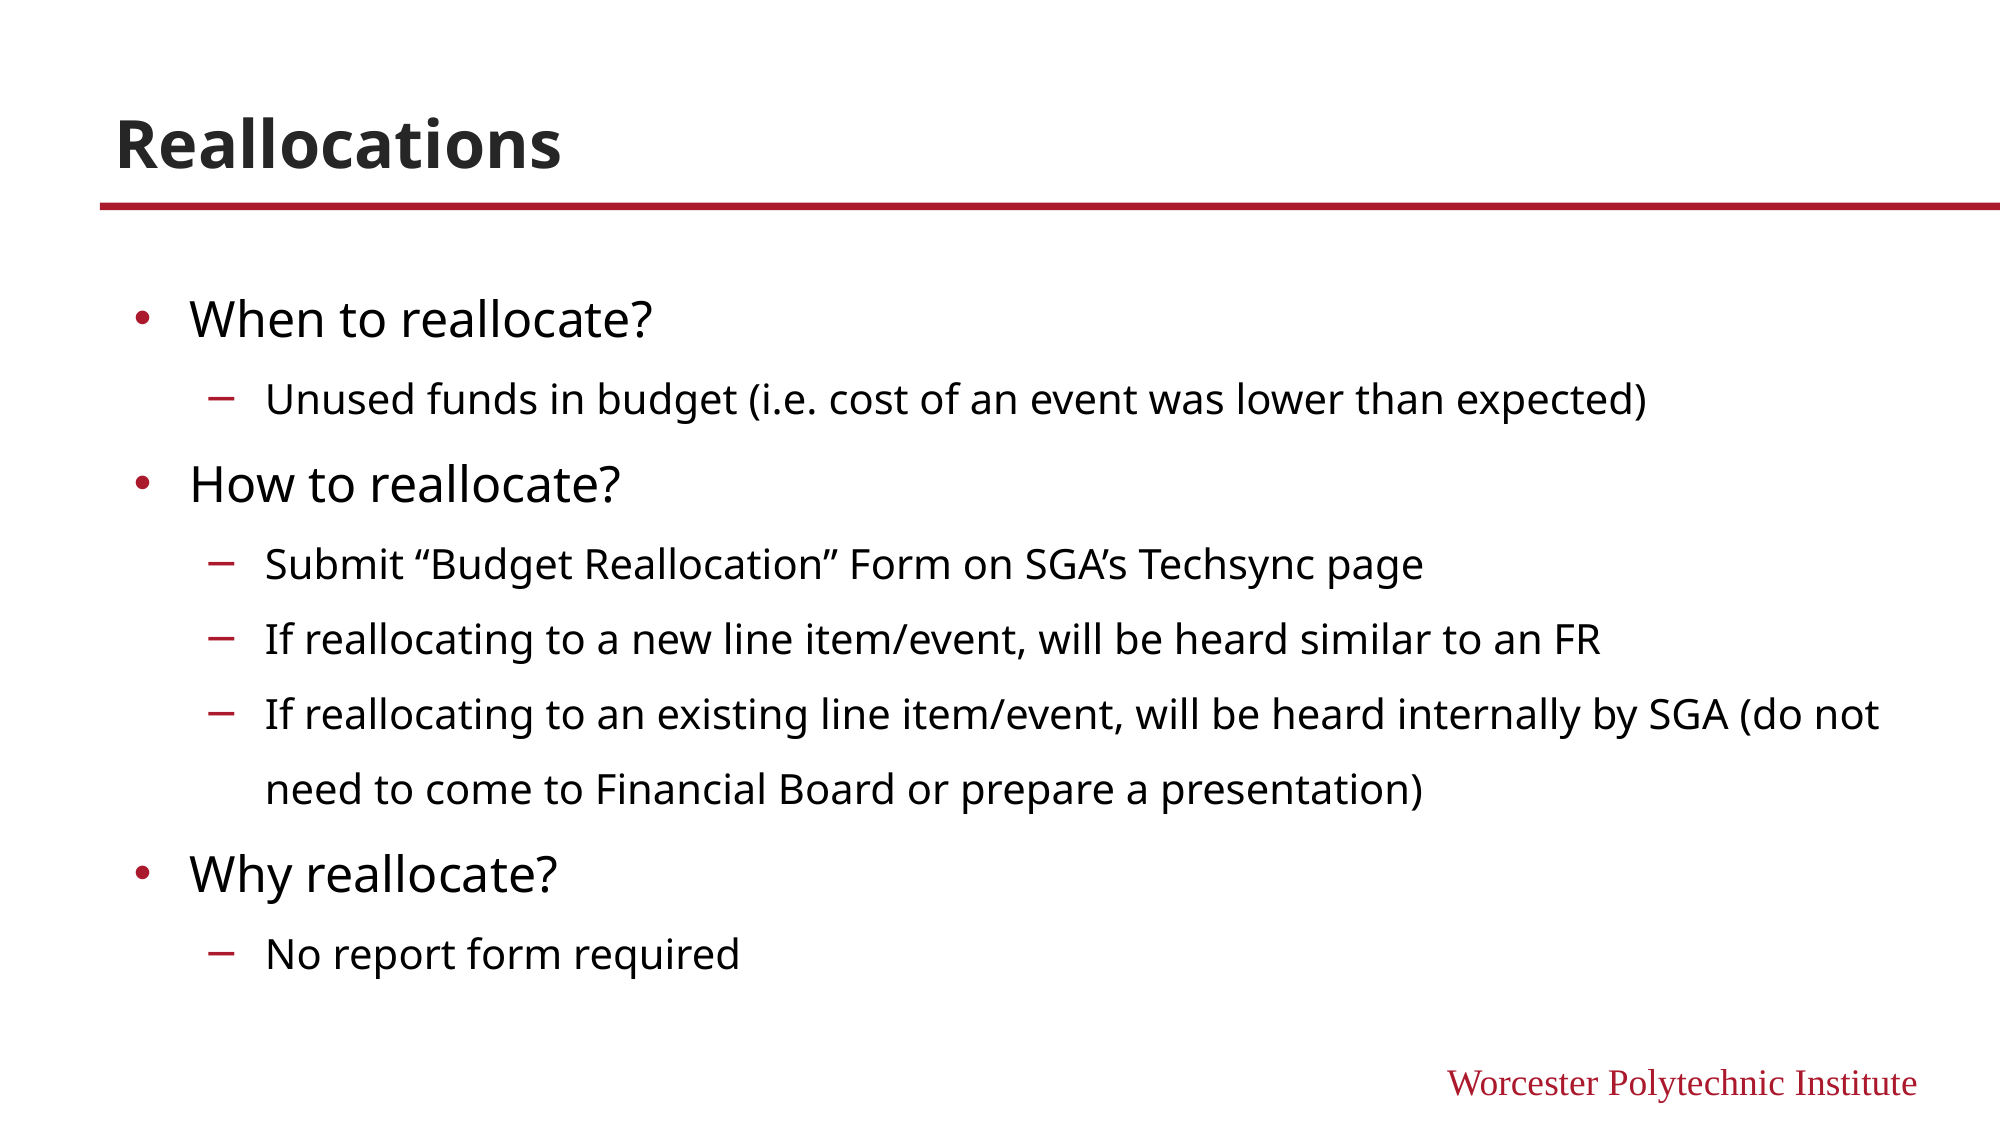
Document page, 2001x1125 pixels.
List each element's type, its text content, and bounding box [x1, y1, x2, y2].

list When to reallocate? Unused funds in budget (i.e. cost of an event was lower than expected) How to reallocate? Submit “Budget Reallocation” Form on SGA’s Techsync page If reallocating to a new line item/event, will be heard similar to an FR If reallocating to an existing line item/event, will be heard internally by SGA (do not need to come to Financial Board or prepare a presentation) Why reallocate? No report form required [99, 249, 1900, 1013]
title Reallocations [99, 57, 1900, 189]
